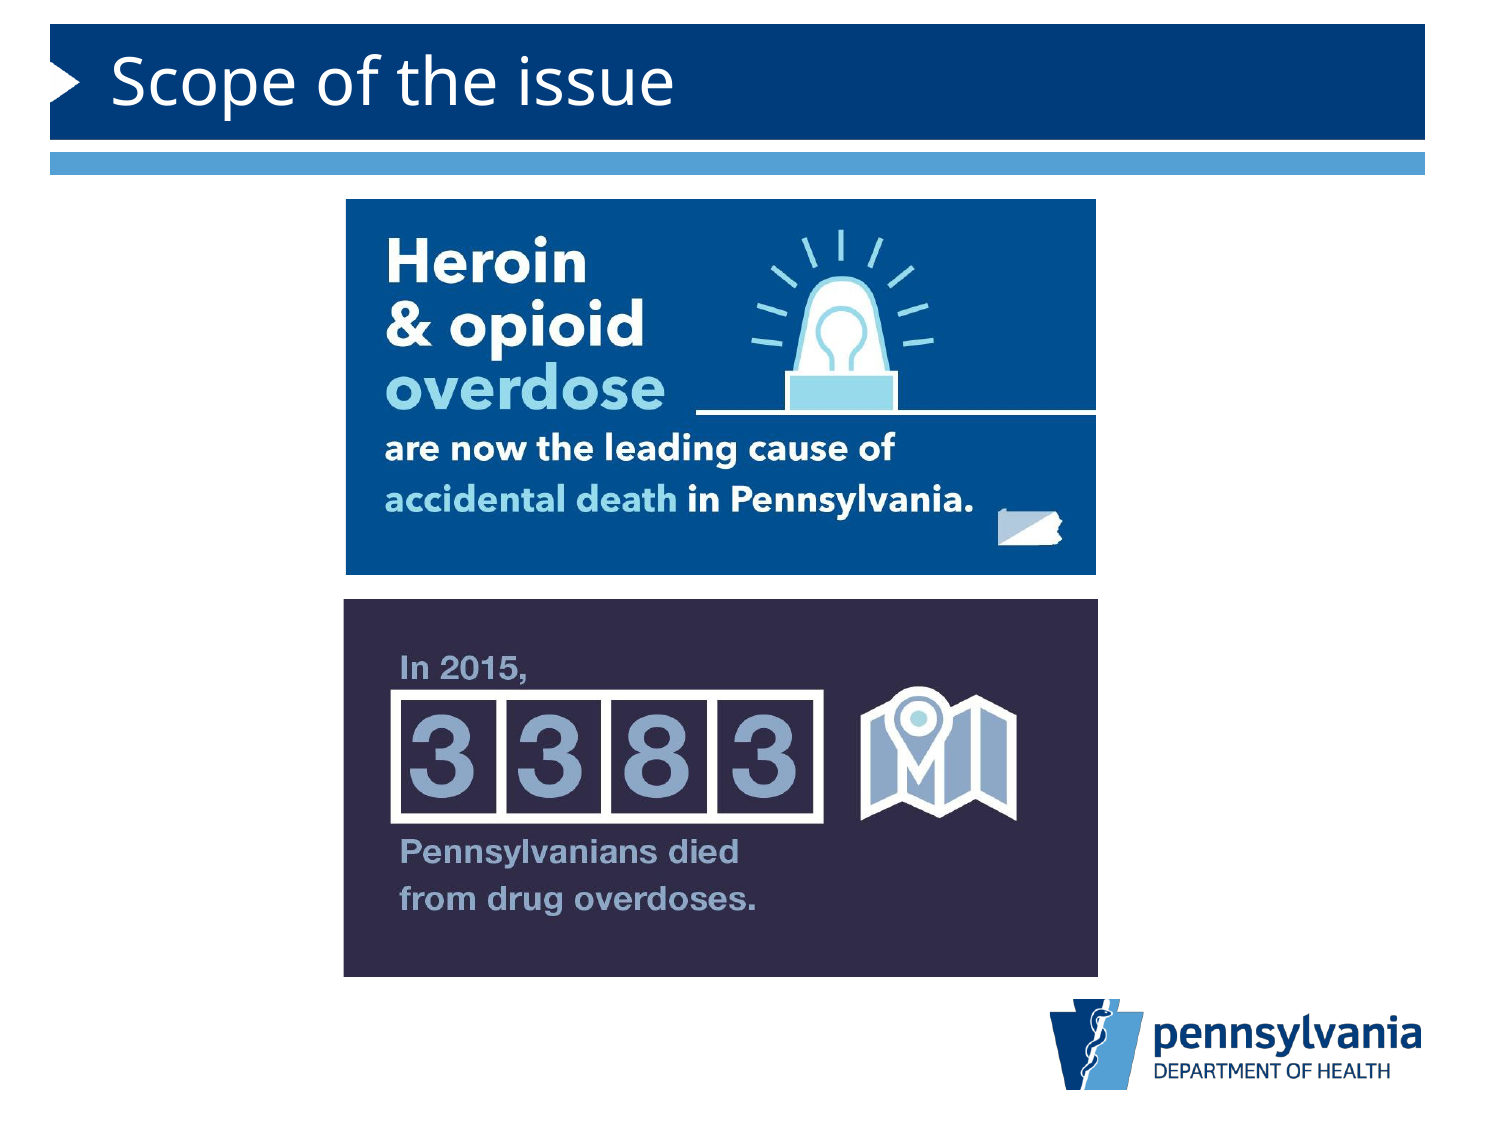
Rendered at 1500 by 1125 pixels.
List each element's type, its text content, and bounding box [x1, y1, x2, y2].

text_box [343, 599, 1098, 977]
picture [1049, 999, 1421, 1090]
picture [50, 24, 1425, 175]
text_box [345, 199, 1096, 575]
title Scope of the issue [108, 38, 1392, 227]
